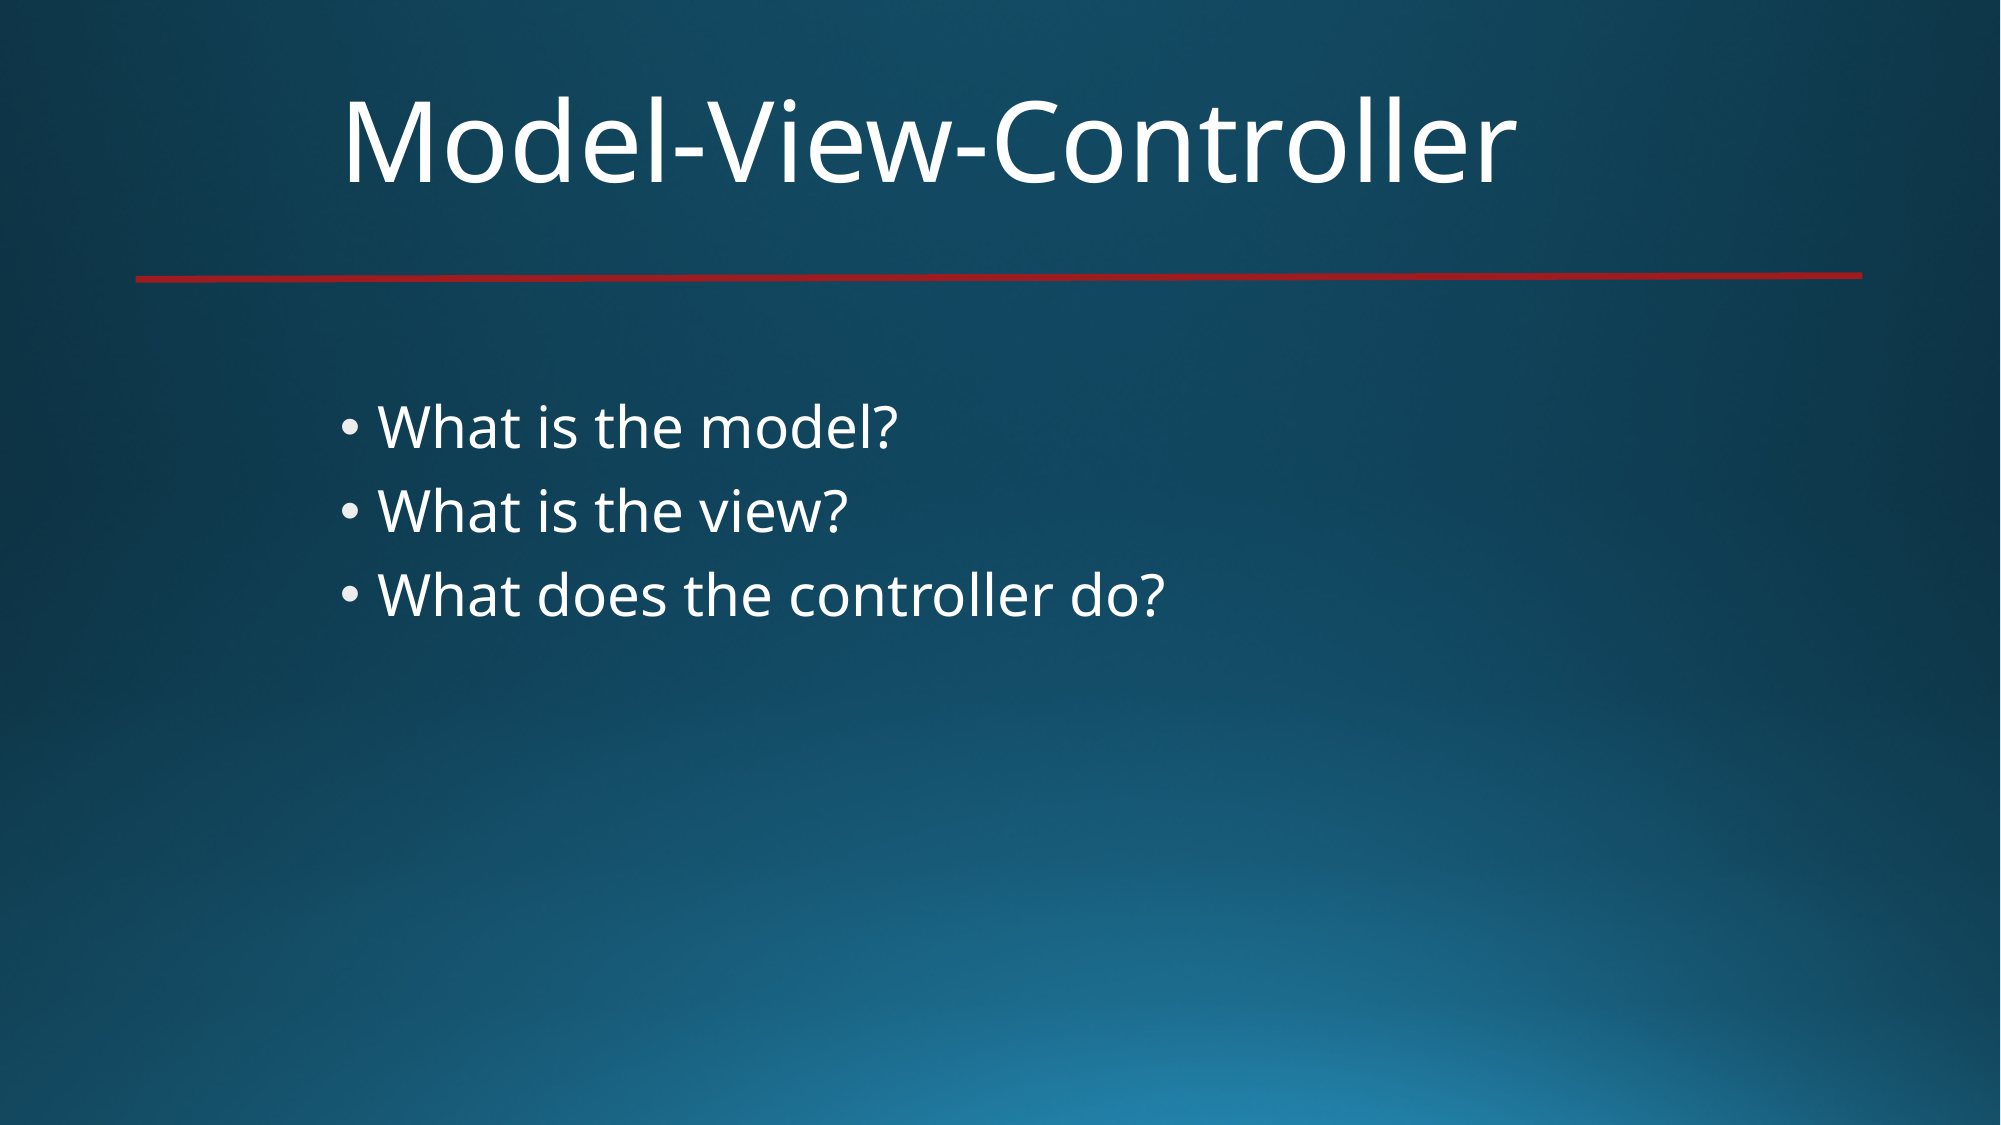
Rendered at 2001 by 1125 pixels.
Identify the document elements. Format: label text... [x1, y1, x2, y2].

list What is the model? What is the view? What does the controller do? [324, 299, 1675, 1024]
picture [0, 0, 2001, 1125]
title Model-View-Controller [324, 40, 1563, 253]
